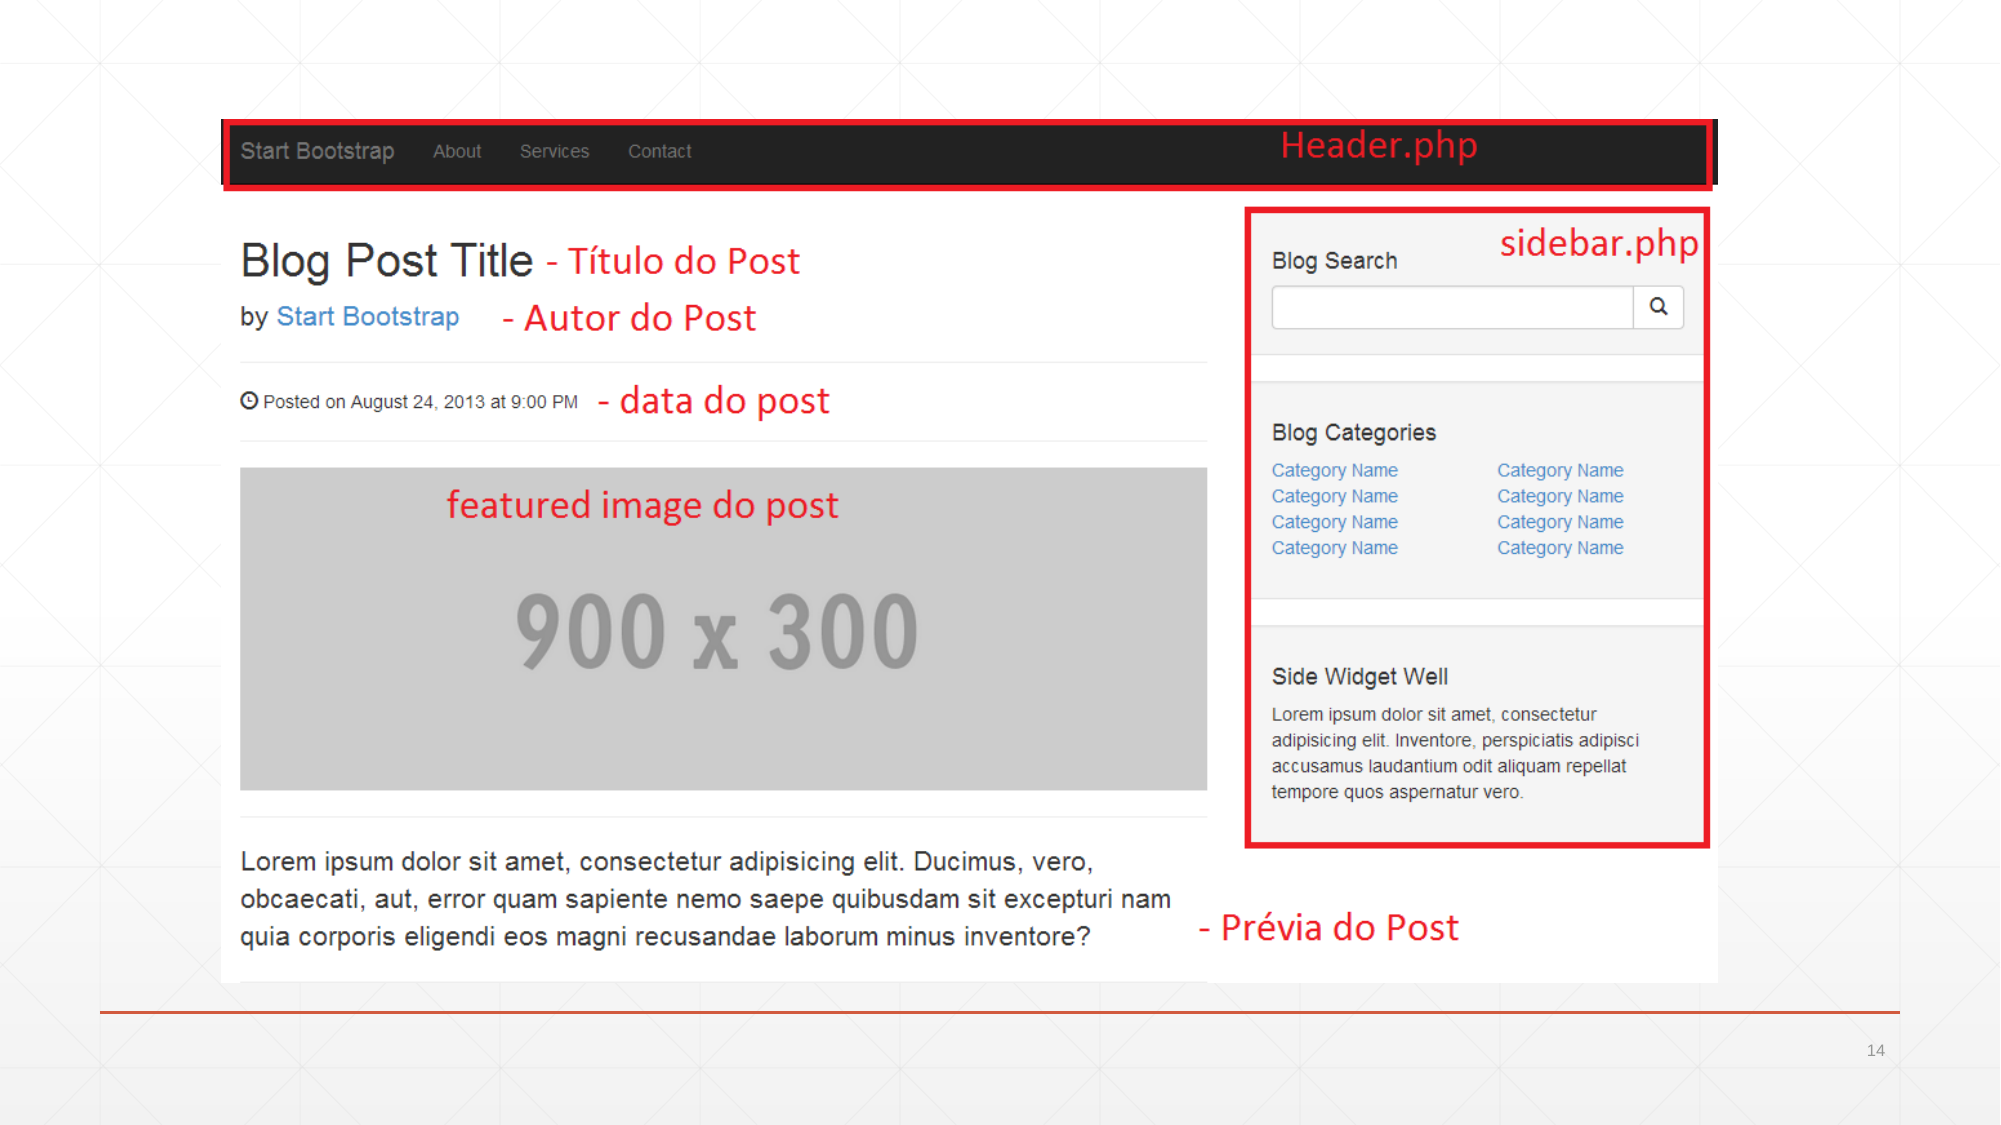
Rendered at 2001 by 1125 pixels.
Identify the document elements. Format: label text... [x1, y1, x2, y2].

slide_number 14 [1749, 1031, 1901, 1069]
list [221, 119, 1718, 983]
